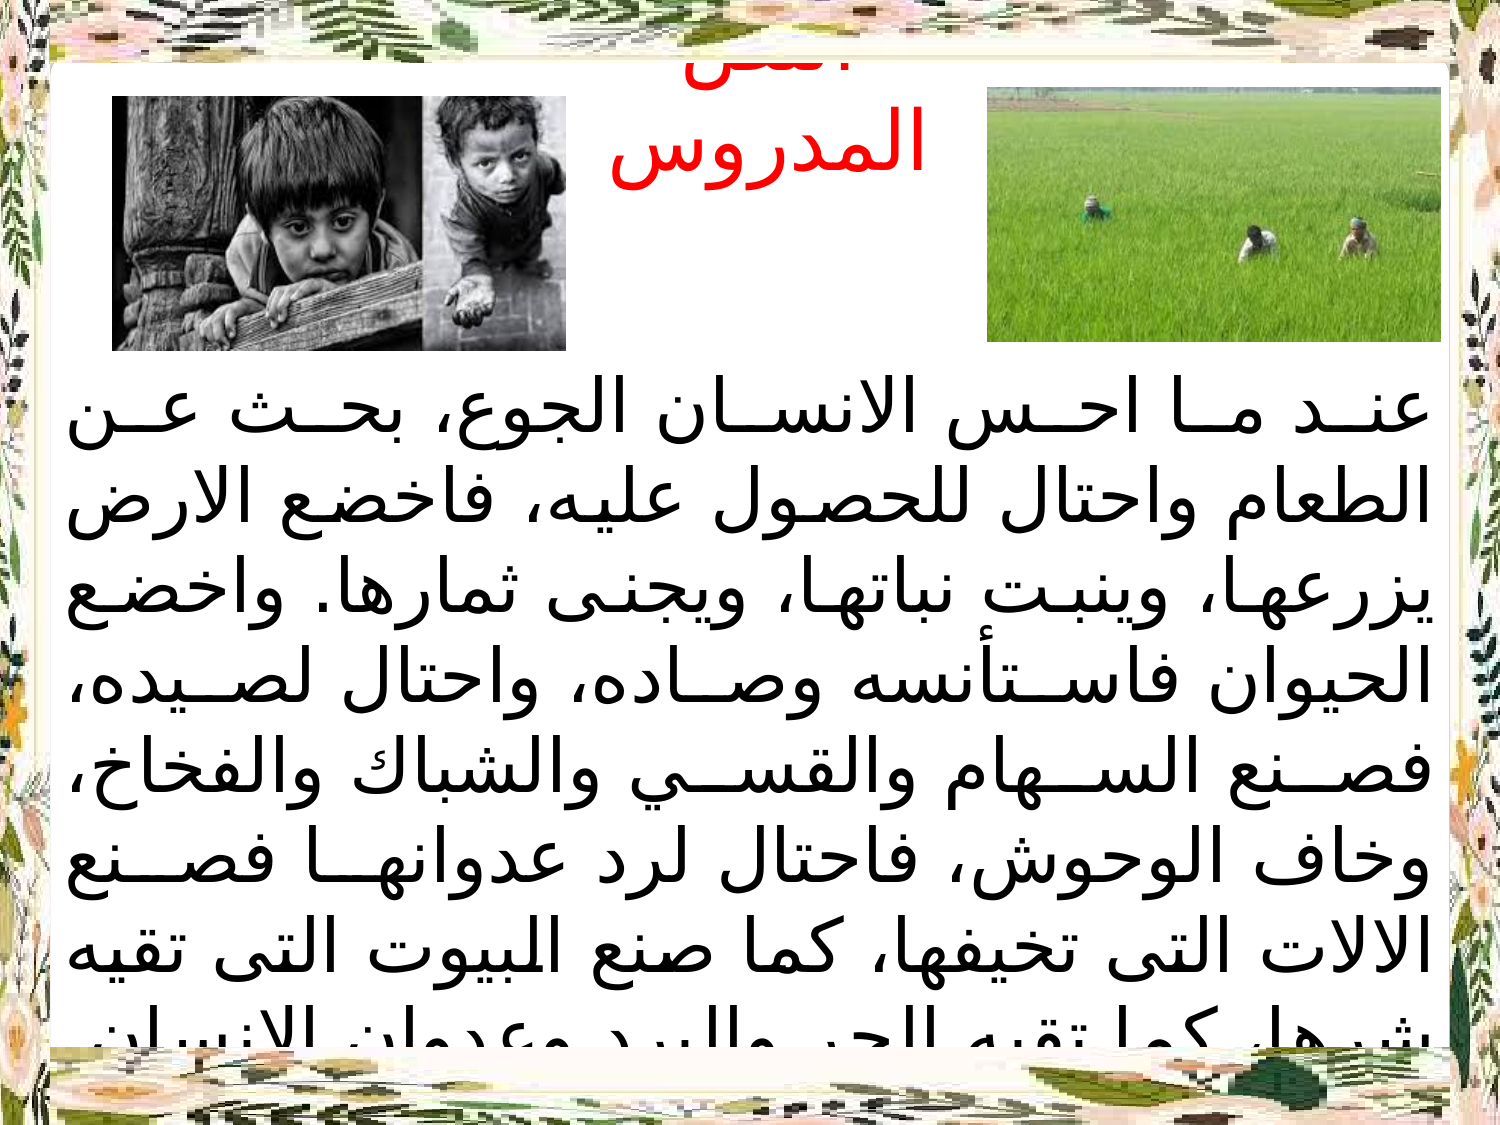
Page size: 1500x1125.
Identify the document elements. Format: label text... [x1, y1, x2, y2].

text_box عند ما احس الانسان الجوع، بحث عن الطعام واحتال للحصول عليه، فاخضع الارض يزرعها، وينبت نباتها، ويجنى ثمارها. واخضع الحيوان فاستأنسه وصاده، واحتال لصيده، فصنع السهام والقسي والشباك والفخاخ، وخاف الوحوش، فاحتال لرد عدوانها فصنع الالات التى تخيفها، كما صنع البيوت التى تقيه شرها، كما تقيه الحر والبرد وعدوان الانسان. [58, 349, 1442, 1046]
text_box النص المدروس [508, 77, 1029, 141]
picture [0, 0, 1500, 1125]
